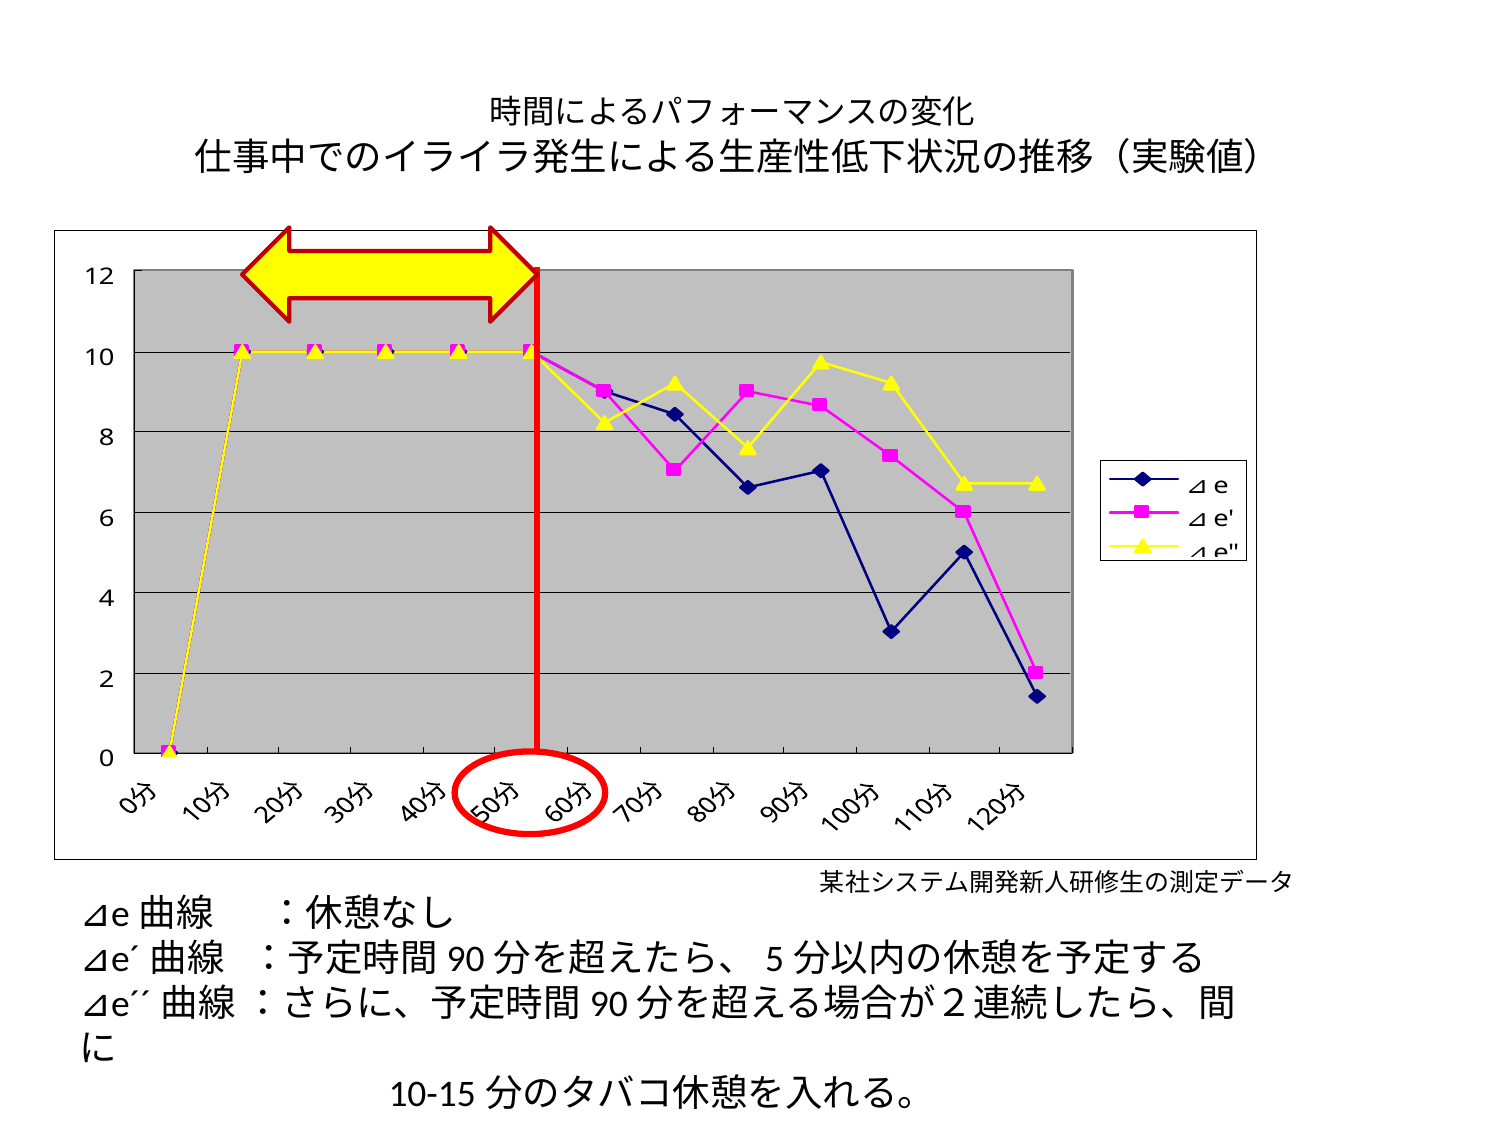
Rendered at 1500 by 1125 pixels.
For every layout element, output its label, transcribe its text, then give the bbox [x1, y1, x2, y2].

text_box ⊿e曲線 ：休憩なし ⊿e´曲線 ：予定時間90分を超えたら、5分以内の休憩を予定する ⊿e´´曲線 ：さらに、予定時間90分を超える場合が２連続したら、間に 10-15分のタバコ休憩を入れる。 [64, 881, 1270, 1122]
text_box 某社システム開発新人研修生の測定データ [785, 858, 1329, 904]
text_box 仕事中でのイライラ発生による生産性低下状況の推移（実験値） [147, 125, 1329, 186]
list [40, 219, 1272, 870]
title 時間によるパフォーマンスの変化 [112, 78, 1353, 188]
